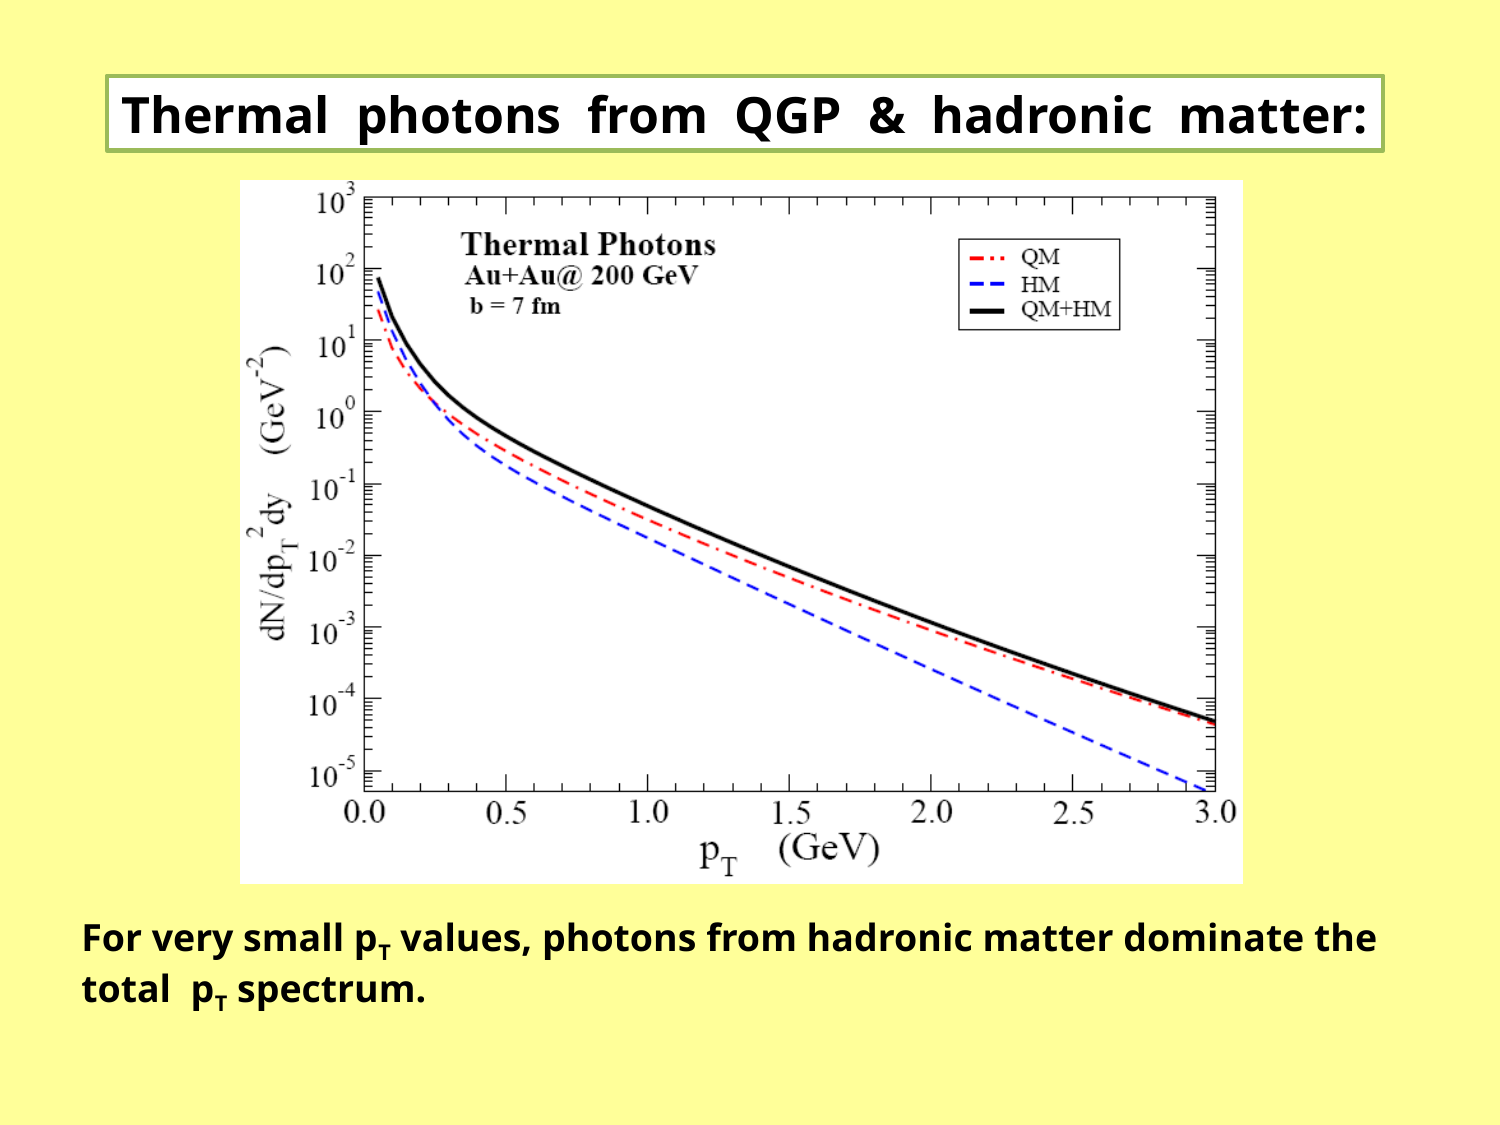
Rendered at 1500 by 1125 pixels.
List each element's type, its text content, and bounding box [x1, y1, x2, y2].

picture [240, 179, 1244, 885]
text_box Thermal photons from QGP & hadronic matter: [105, 74, 1385, 153]
text_box For very small pT values, photons from hadronic matter dominate the total pT spectrum. [66, 906, 1404, 1024]
